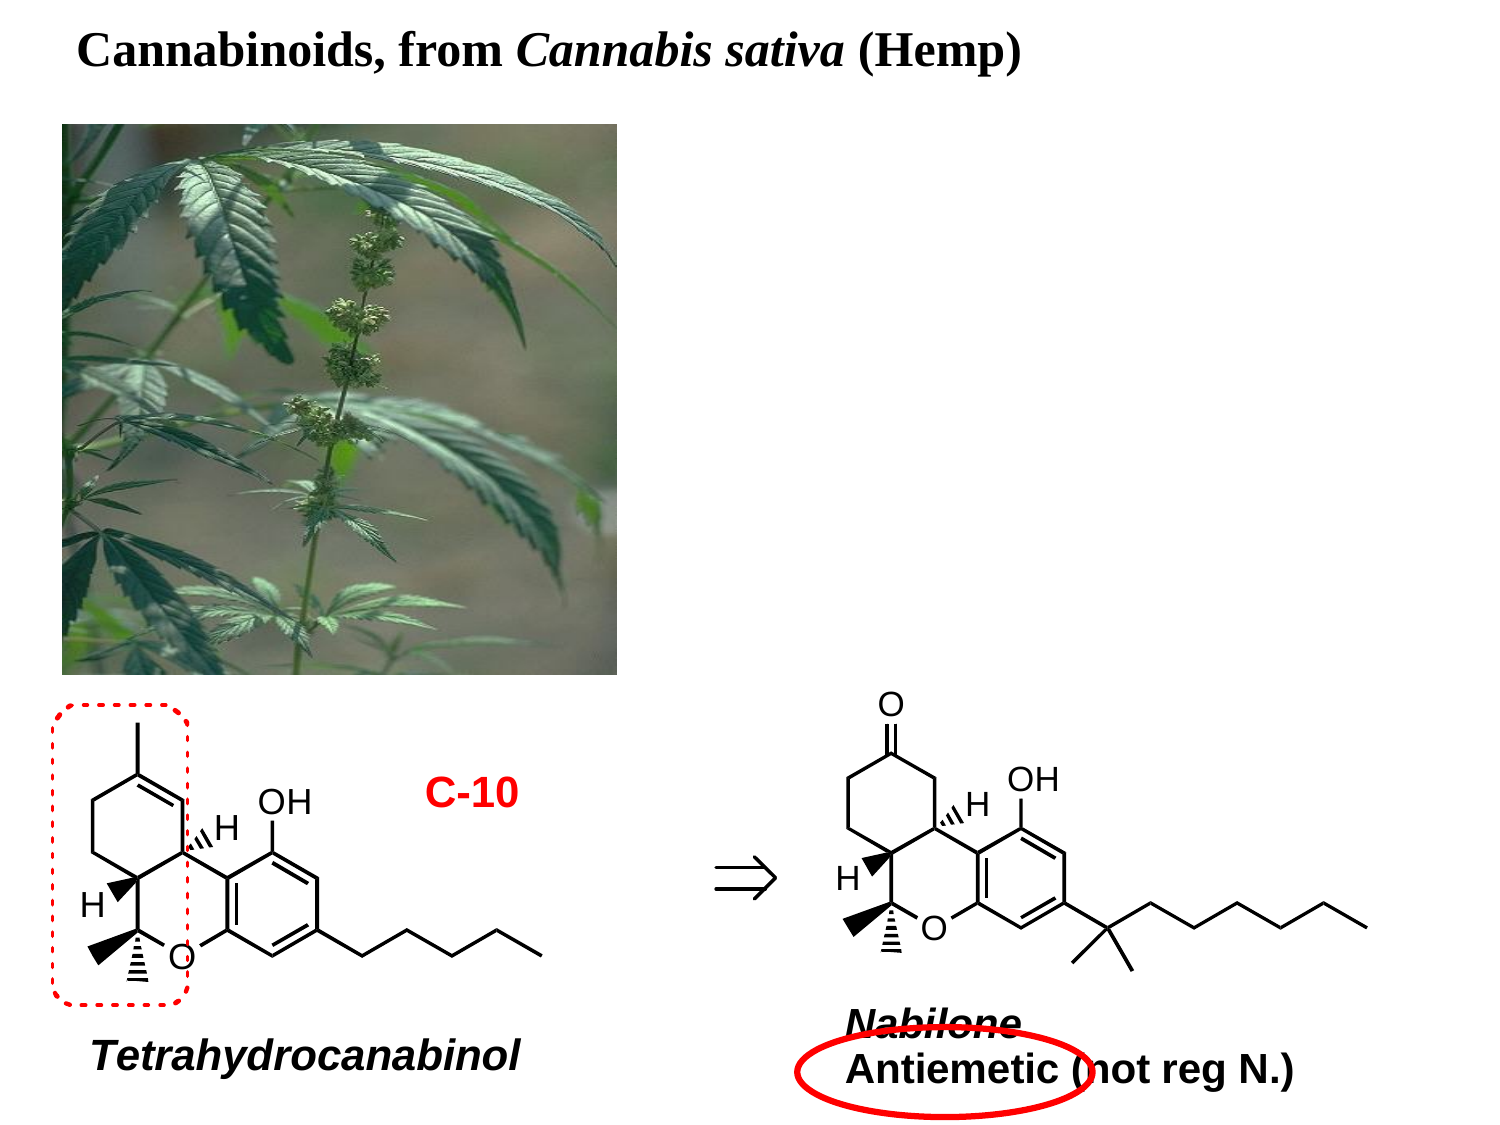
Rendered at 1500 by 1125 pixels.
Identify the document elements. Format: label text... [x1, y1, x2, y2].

picture [699, 682, 1375, 1100]
picture [62, 124, 617, 675]
picture [37, 690, 550, 1088]
text_box Cannabinoids, from Cannabis sativa (Hemp) [61, 9, 1038, 85]
text_box [829, 1100, 1061, 1118]
